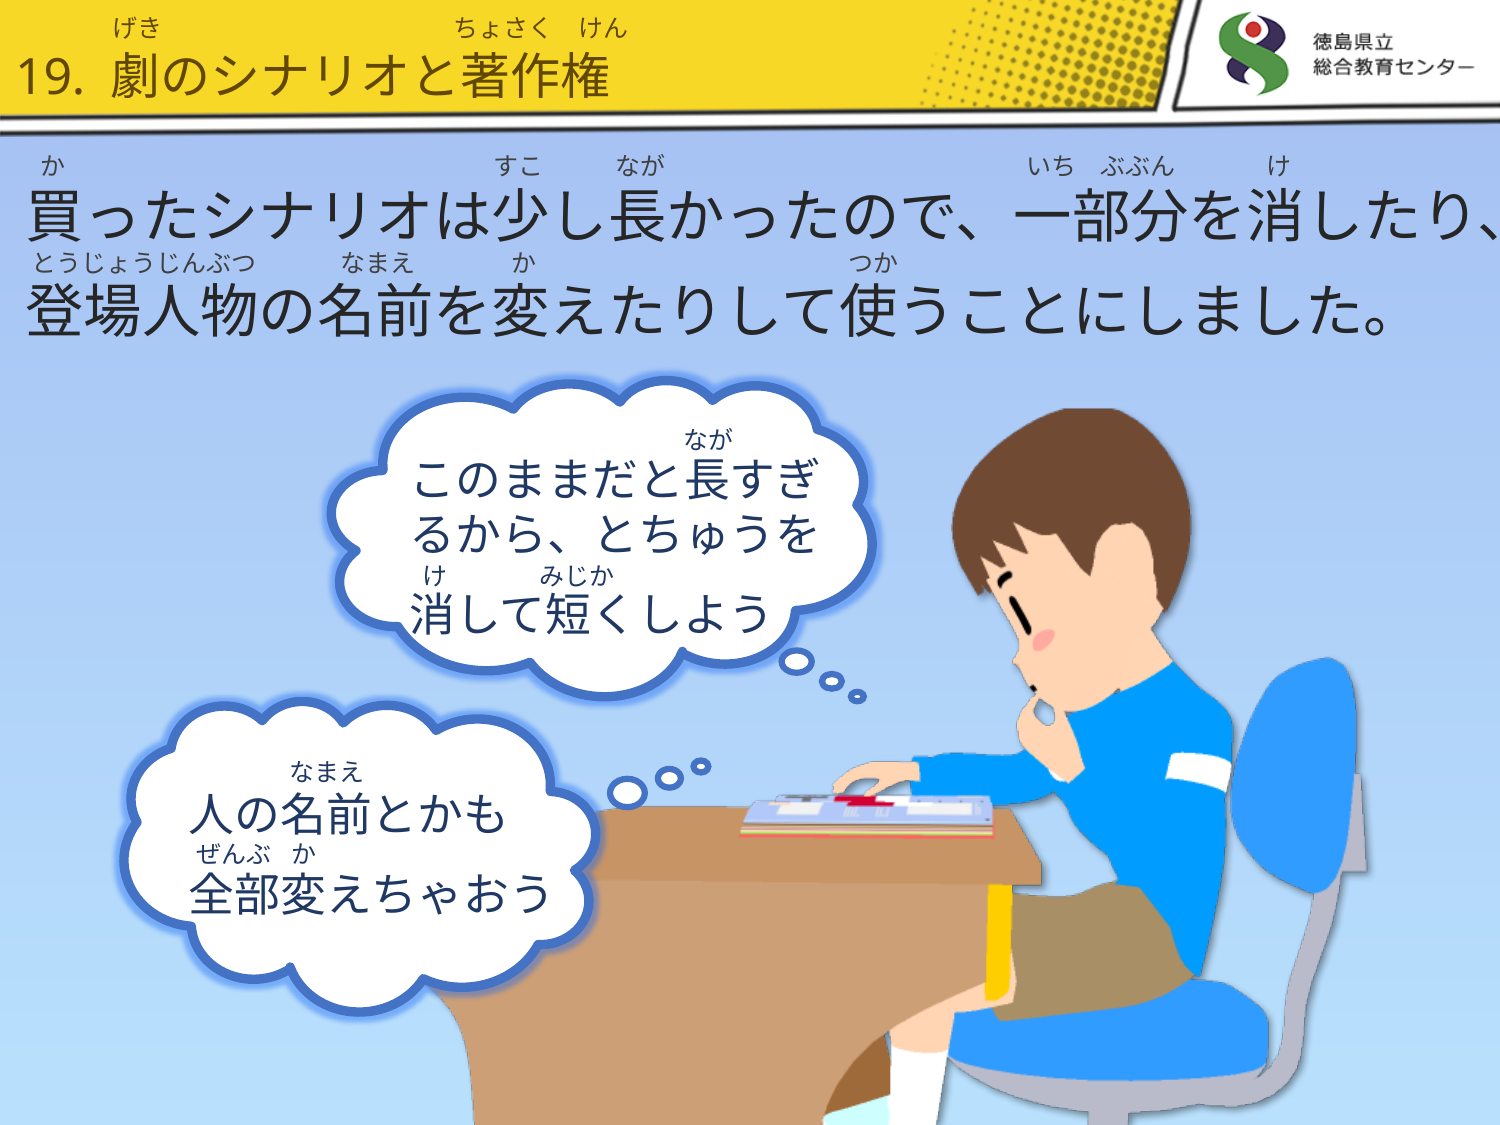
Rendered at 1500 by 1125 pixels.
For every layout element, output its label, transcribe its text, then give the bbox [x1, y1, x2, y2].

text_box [330, 377, 873, 702]
text_box とうじょうじんぶつ [1, 239, 248, 285]
title 19. 劇のシナリオと著作権 [0, 11, 261, 145]
text_box か [17, 143, 89, 188]
text_box げき [63, 4, 213, 50]
text_box 買ったシナリオは少し長かったので、一部分を消したり、 登場人物の名前を変えたりして使うことにしました。 [11, 171, 261, 239]
text_box なまえ [248, 239, 261, 285]
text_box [169, 749, 392, 879]
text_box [385, 416, 774, 601]
picture [0, 0, 1500, 1125]
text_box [123, 698, 709, 1012]
text_box 買ったシナリオは少し長かったので、一部分を消したり、 登場人物の名前を変えたりして使うことにしました。 [1424, 171, 1500, 352]
text_box 買ったシナリオは少し長かったので、一部分を消したり、 登場人物の名前を変えたりして使うことにしました。 [11, 285, 261, 352]
